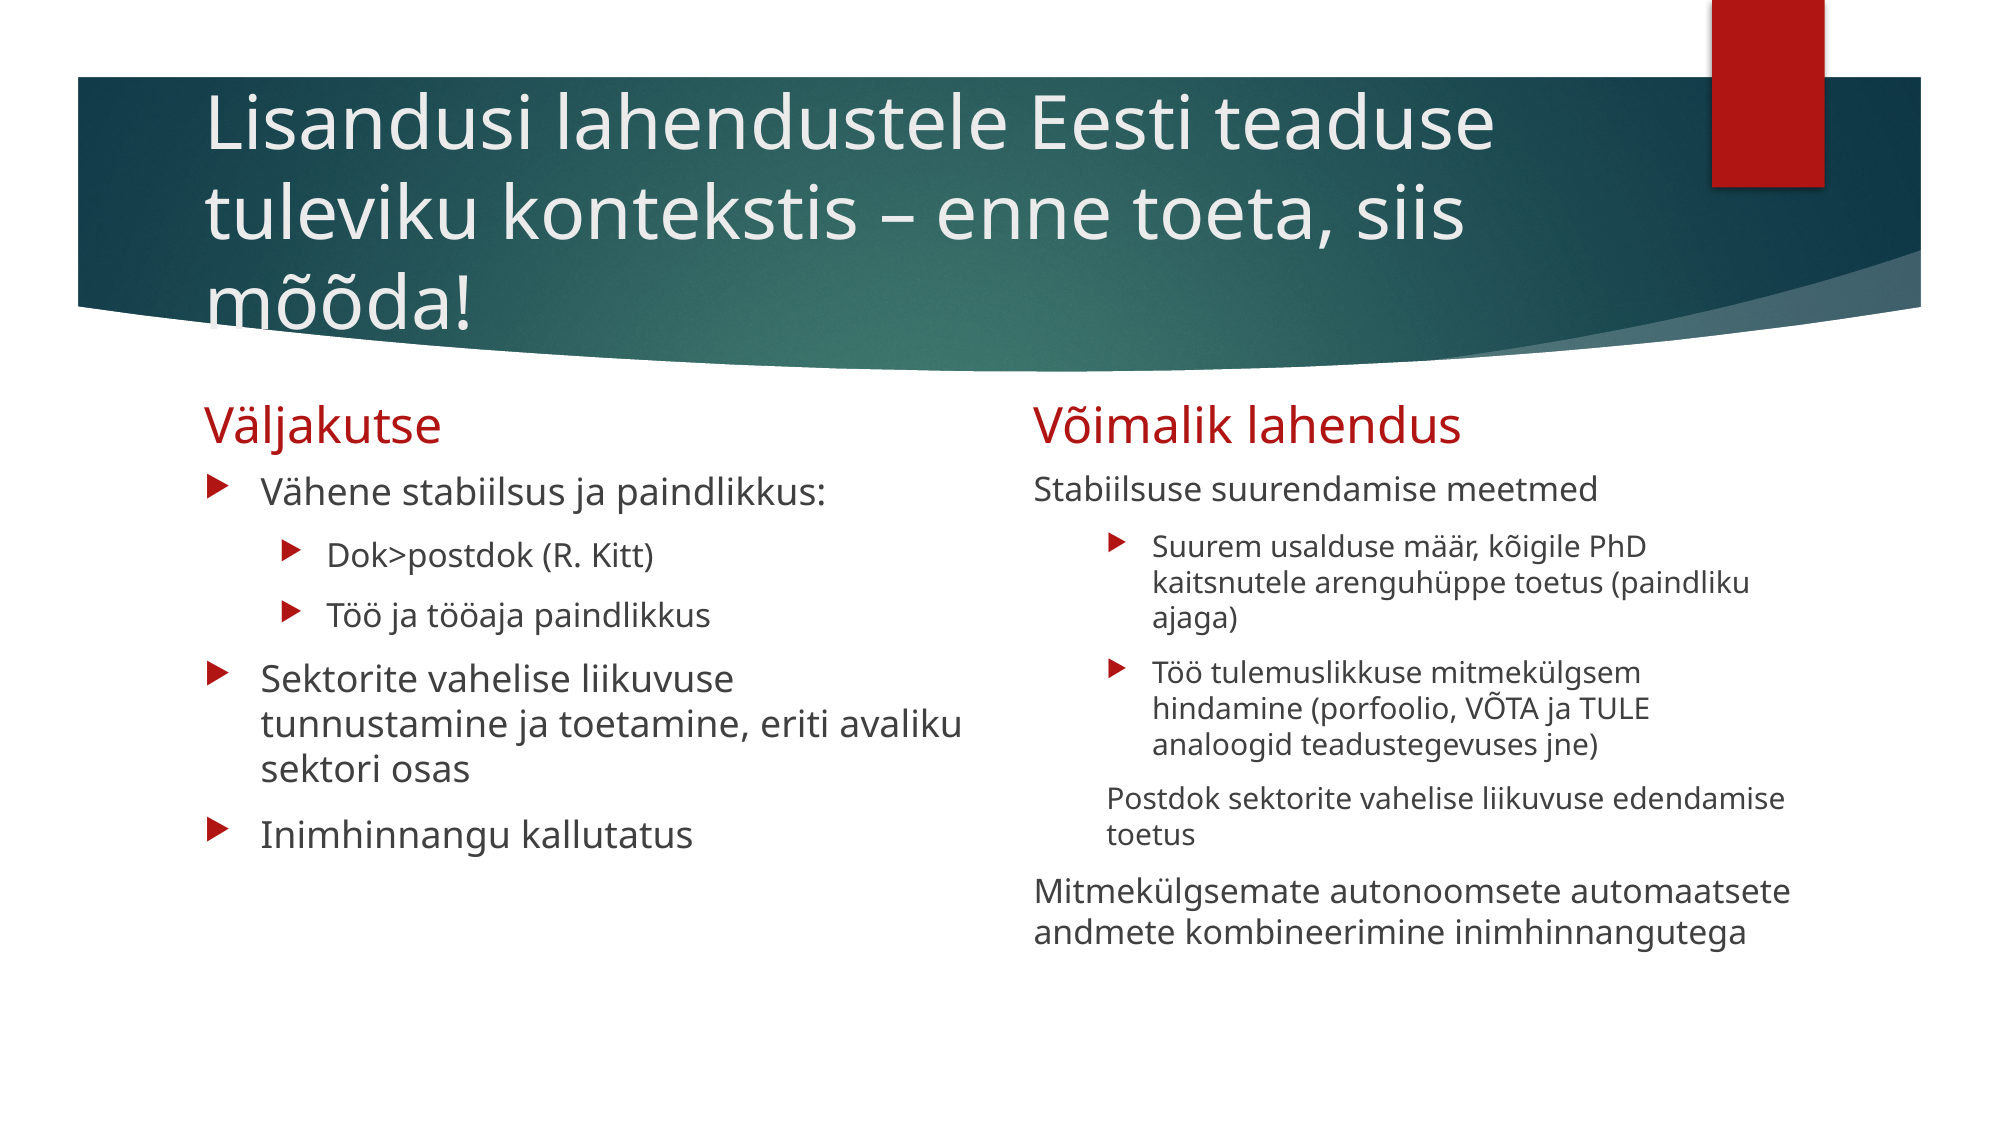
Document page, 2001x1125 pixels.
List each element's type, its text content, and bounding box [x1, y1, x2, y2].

title Lisandusi lahendustele Eesti teaduse tuleviku kontekstis – enne toeta, siis mõõda! [189, 104, 1638, 315]
list Väljakutse [189, 387, 982, 460]
list Vähene stabiilsus ja paindlikkus: Dok>postdok (R. Kitt) Töö ja tööaja paindlikkus Sektorite vahelise liikuvuse tunnustamine ja toetamine, eriti avaliku sektori osas Inimhinnangu kallutatus [189, 460, 982, 992]
list Võimalik lahendus [1018, 368, 1811, 461]
list Stabiilsuse suurendamise meetmed Suurem usalduse määr, kõigile PhD kaitsnutele arenguhüppe toetus (paindliku ajaga) Töö tulemuslikkuse mitmekülgsem hindamine (porfoolio, VÕTA ja TULE analoogid teadustegevuses jne) Postdok sektorite vahelise liikuvuse edendamise toetus Mitmekülgsemate autonoomsete automaatsete andmete kombineerimine inimhinnangutega [1018, 460, 1810, 992]
